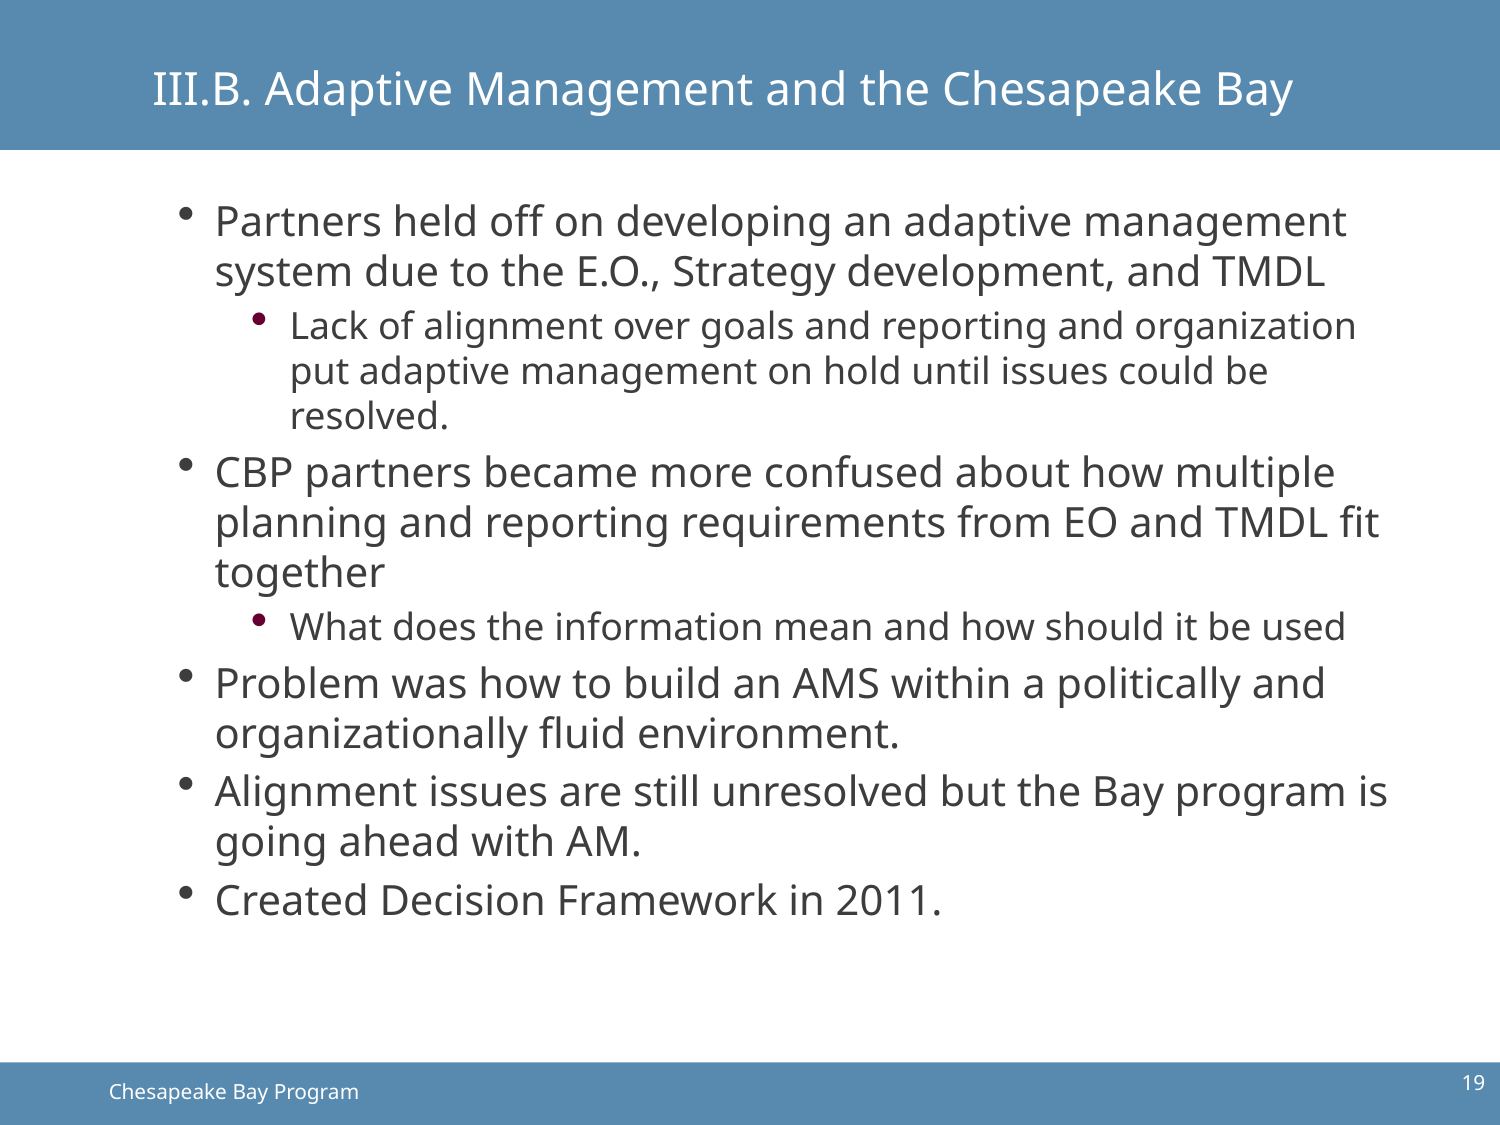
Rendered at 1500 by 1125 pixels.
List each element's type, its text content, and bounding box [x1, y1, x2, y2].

title III.B. Adaptive Management and the Chesapeake Bay [137, 37, 1426, 138]
list Partners held off on developing an adaptive management system due to the E.O., Strategy development, and TMDL Lack of alignment over goals and reporting and organization put adaptive management on hold until issues could be resolved. CBP partners became more confused about how multiple planning and reporting requirements from EO and TMDL fit together What does the information mean and how should it be used Problem was how to build an AMS within a politically and organizationally fluid environment. Alignment issues are still unresolved but the Bay program is going ahead with AM. Created Decision Framework in 2011. [162, 187, 1426, 1051]
text_box 19 [1187, 1062, 1500, 1125]
